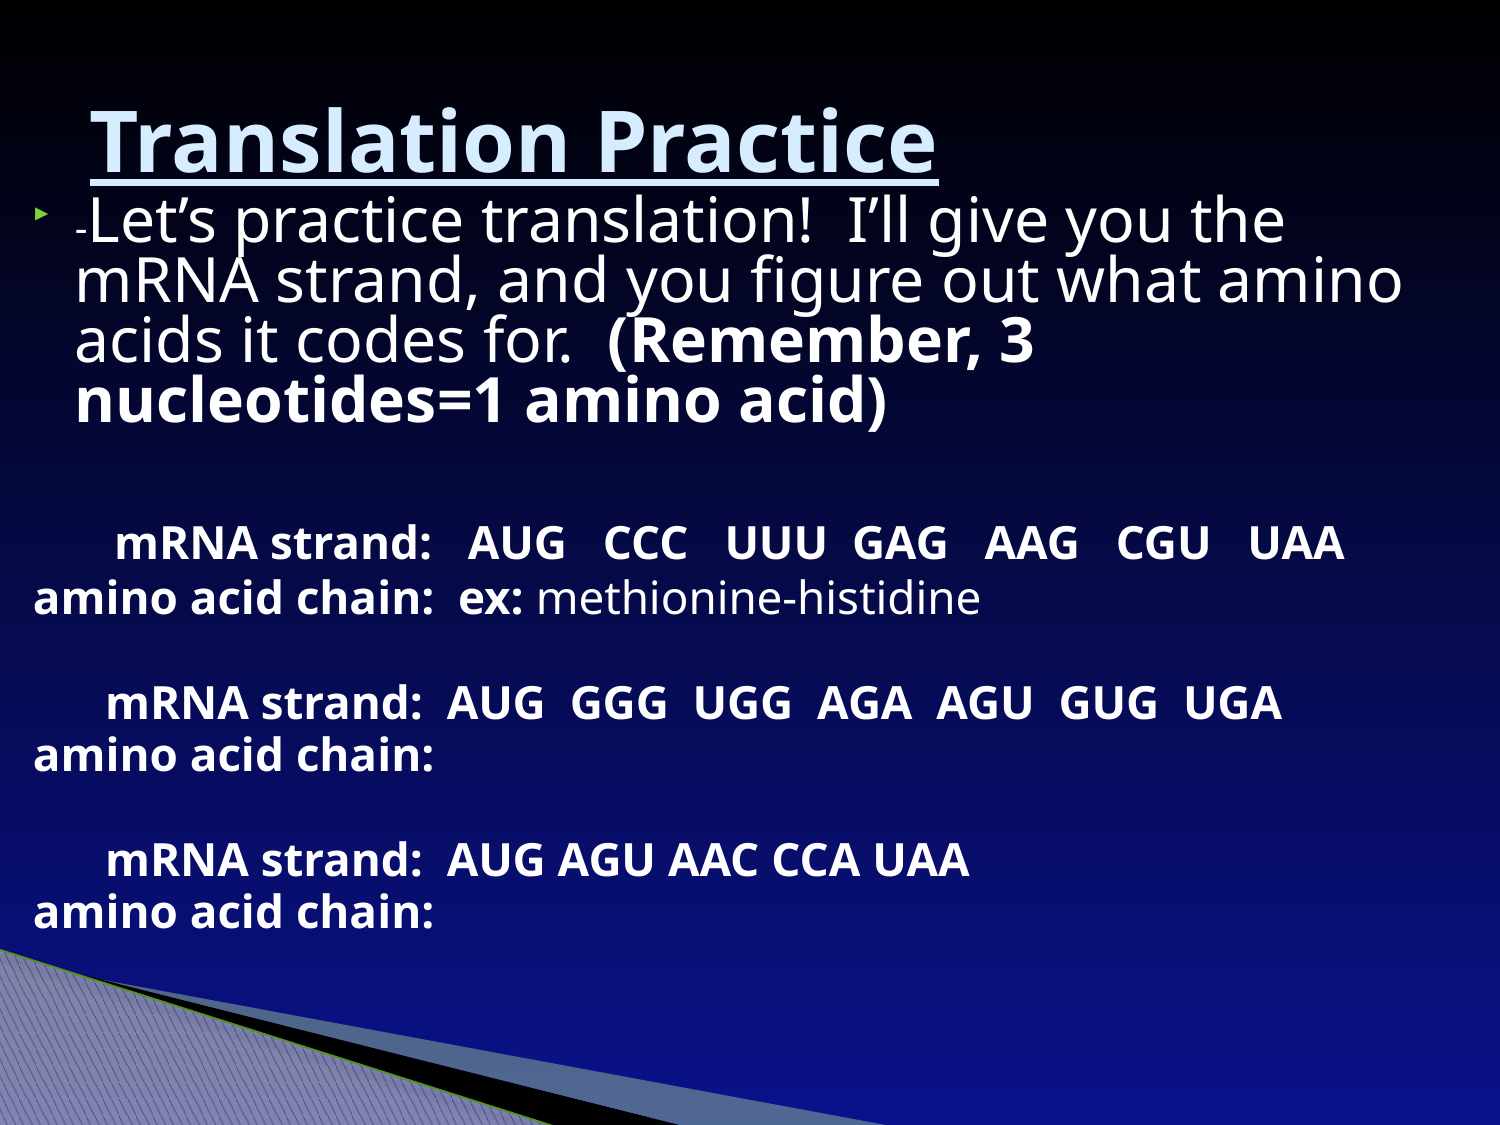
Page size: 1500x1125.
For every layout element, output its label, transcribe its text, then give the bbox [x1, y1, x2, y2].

title Translation Practice [75, 45, 1425, 233]
list -Let’s practice translation! I’ll give you the mRNA strand, and you figure out what amino acids it codes for. (Remember, 3 nucleotides=1 amino acid) mRNA strand: AUG CCC UUU GAG AAG CGU UAA amino acid chain: ex: methionine-histidine mRNA strand: AUG GGG UGG AGA AGU GUG UGA amino acid chain: mRNA strand: AUG AGU AAC CCA UAA amino acid chain: [0, 187, 1500, 1019]
